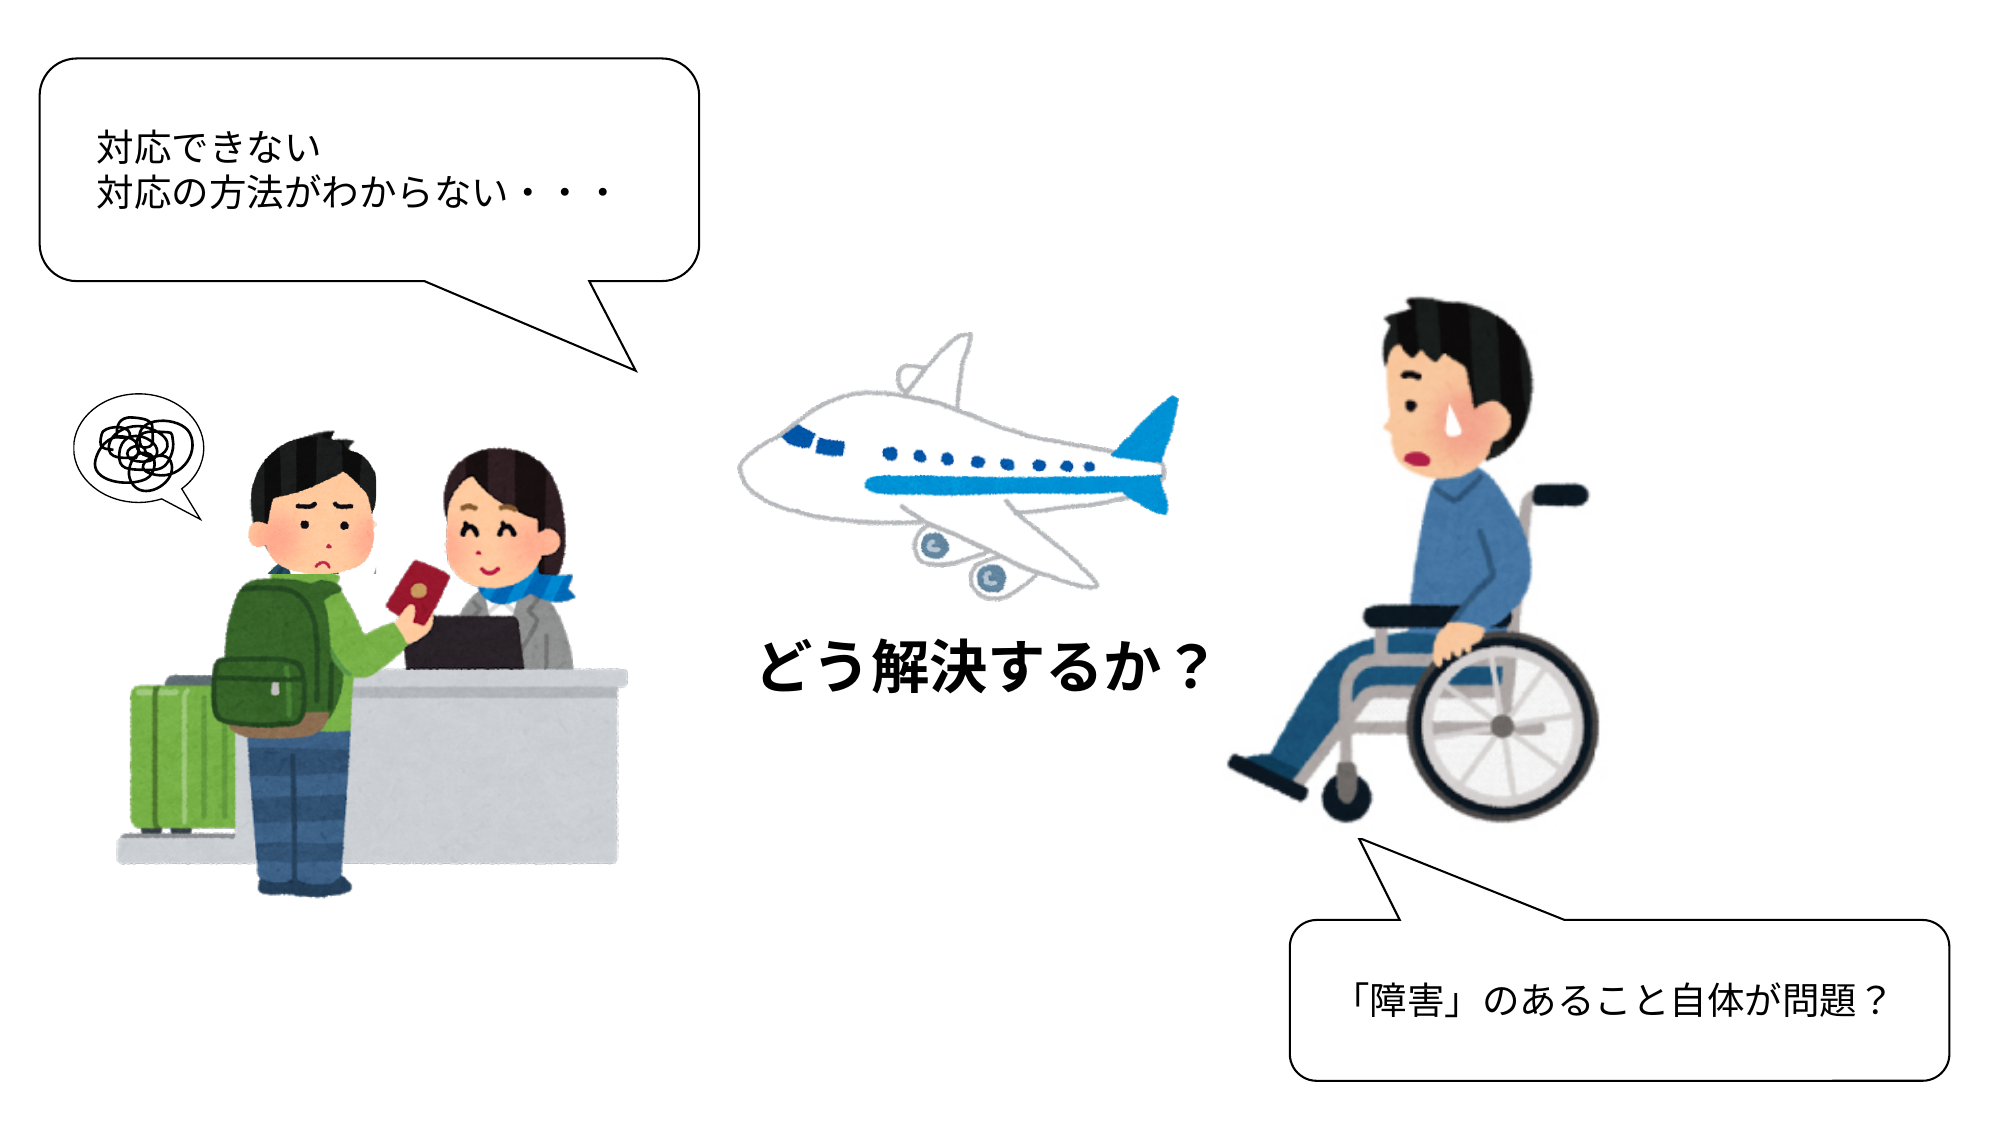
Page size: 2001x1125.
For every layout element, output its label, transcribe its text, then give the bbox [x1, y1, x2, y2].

text_box どう解決するか？ [739, 622, 1207, 708]
text_box [38, 57, 701, 373]
picture [1207, 281, 1614, 838]
text_box [1288, 838, 1951, 1082]
text_box 対応できない 対応の方法がわからない・・・ [81, 116, 637, 222]
text_box 「障害」のあること自体が問題？ [1317, 970, 1910, 1030]
picture [727, 323, 1189, 623]
picture [73, 392, 640, 920]
